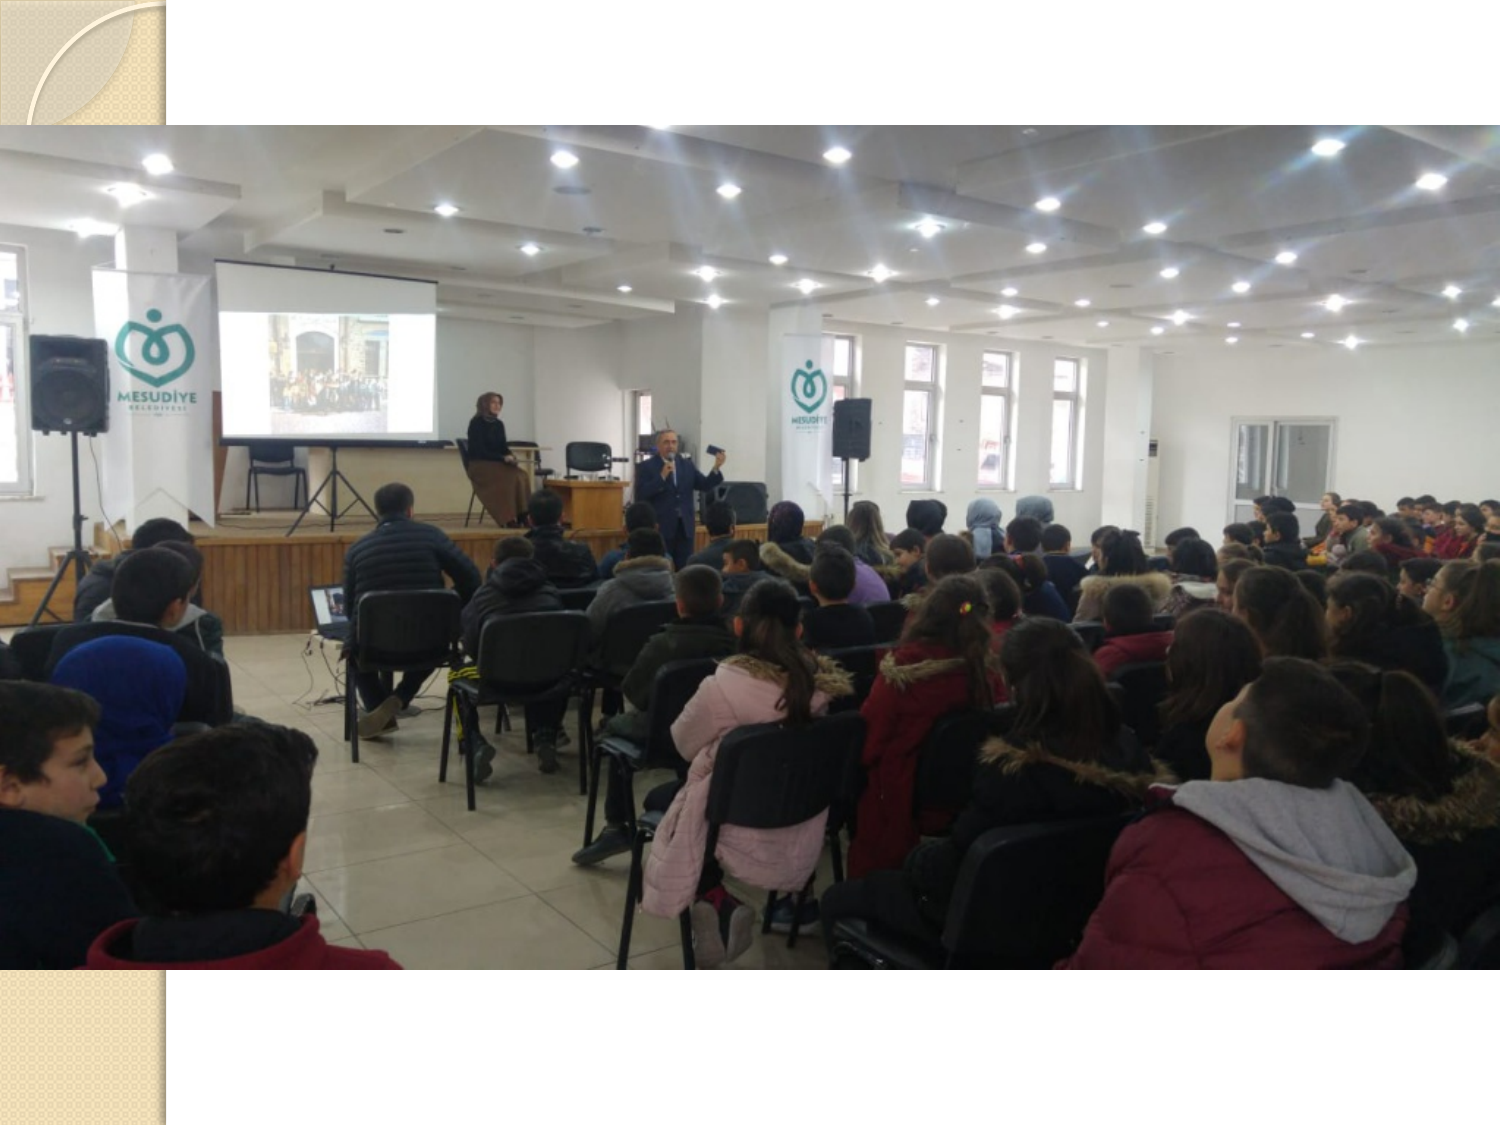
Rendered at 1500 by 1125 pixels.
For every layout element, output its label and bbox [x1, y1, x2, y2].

list [0, 125, 1500, 970]
